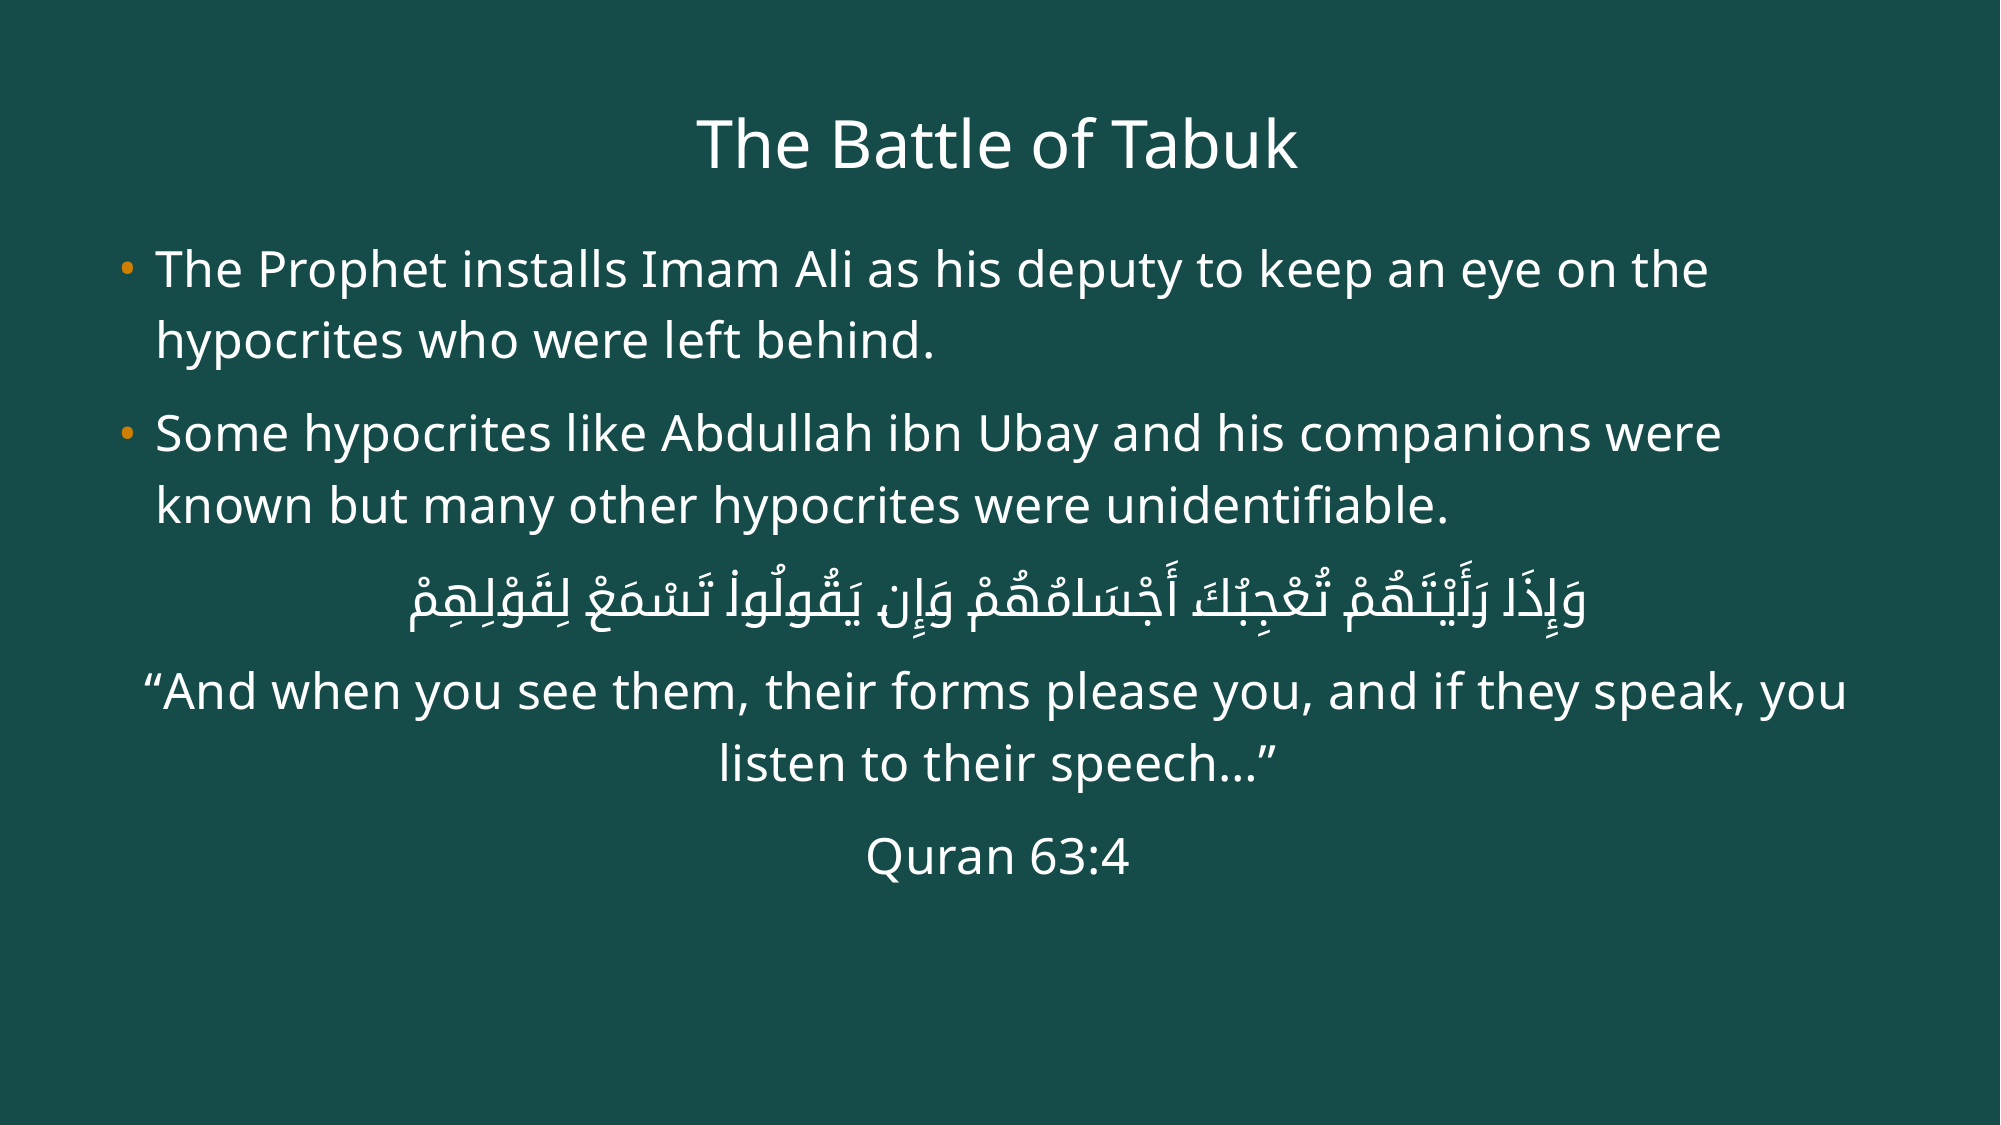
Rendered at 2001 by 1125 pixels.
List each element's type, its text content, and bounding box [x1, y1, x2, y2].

title The Battle of Tabuk [118, 101, 1878, 224]
list The Prophet installs Imam Ali as his deputy to keep an eye on the hypocrites who were left behind. Some hypocrites like Abdullah ibn Ubay and his companions were known but many other hypocrites were unidentifiable. وَإِذَا رَأَيْتَهُمْ تُعْجِبُكَ أَجْسَامُهُمْ وَإِن يَقُولُوا۟ تَسْمَعْ لِقَوْلِهِمْ “And when you see them, their forms please you, and if they speak, you listen to their speech…” Quran 63:4 [118, 224, 1878, 947]
